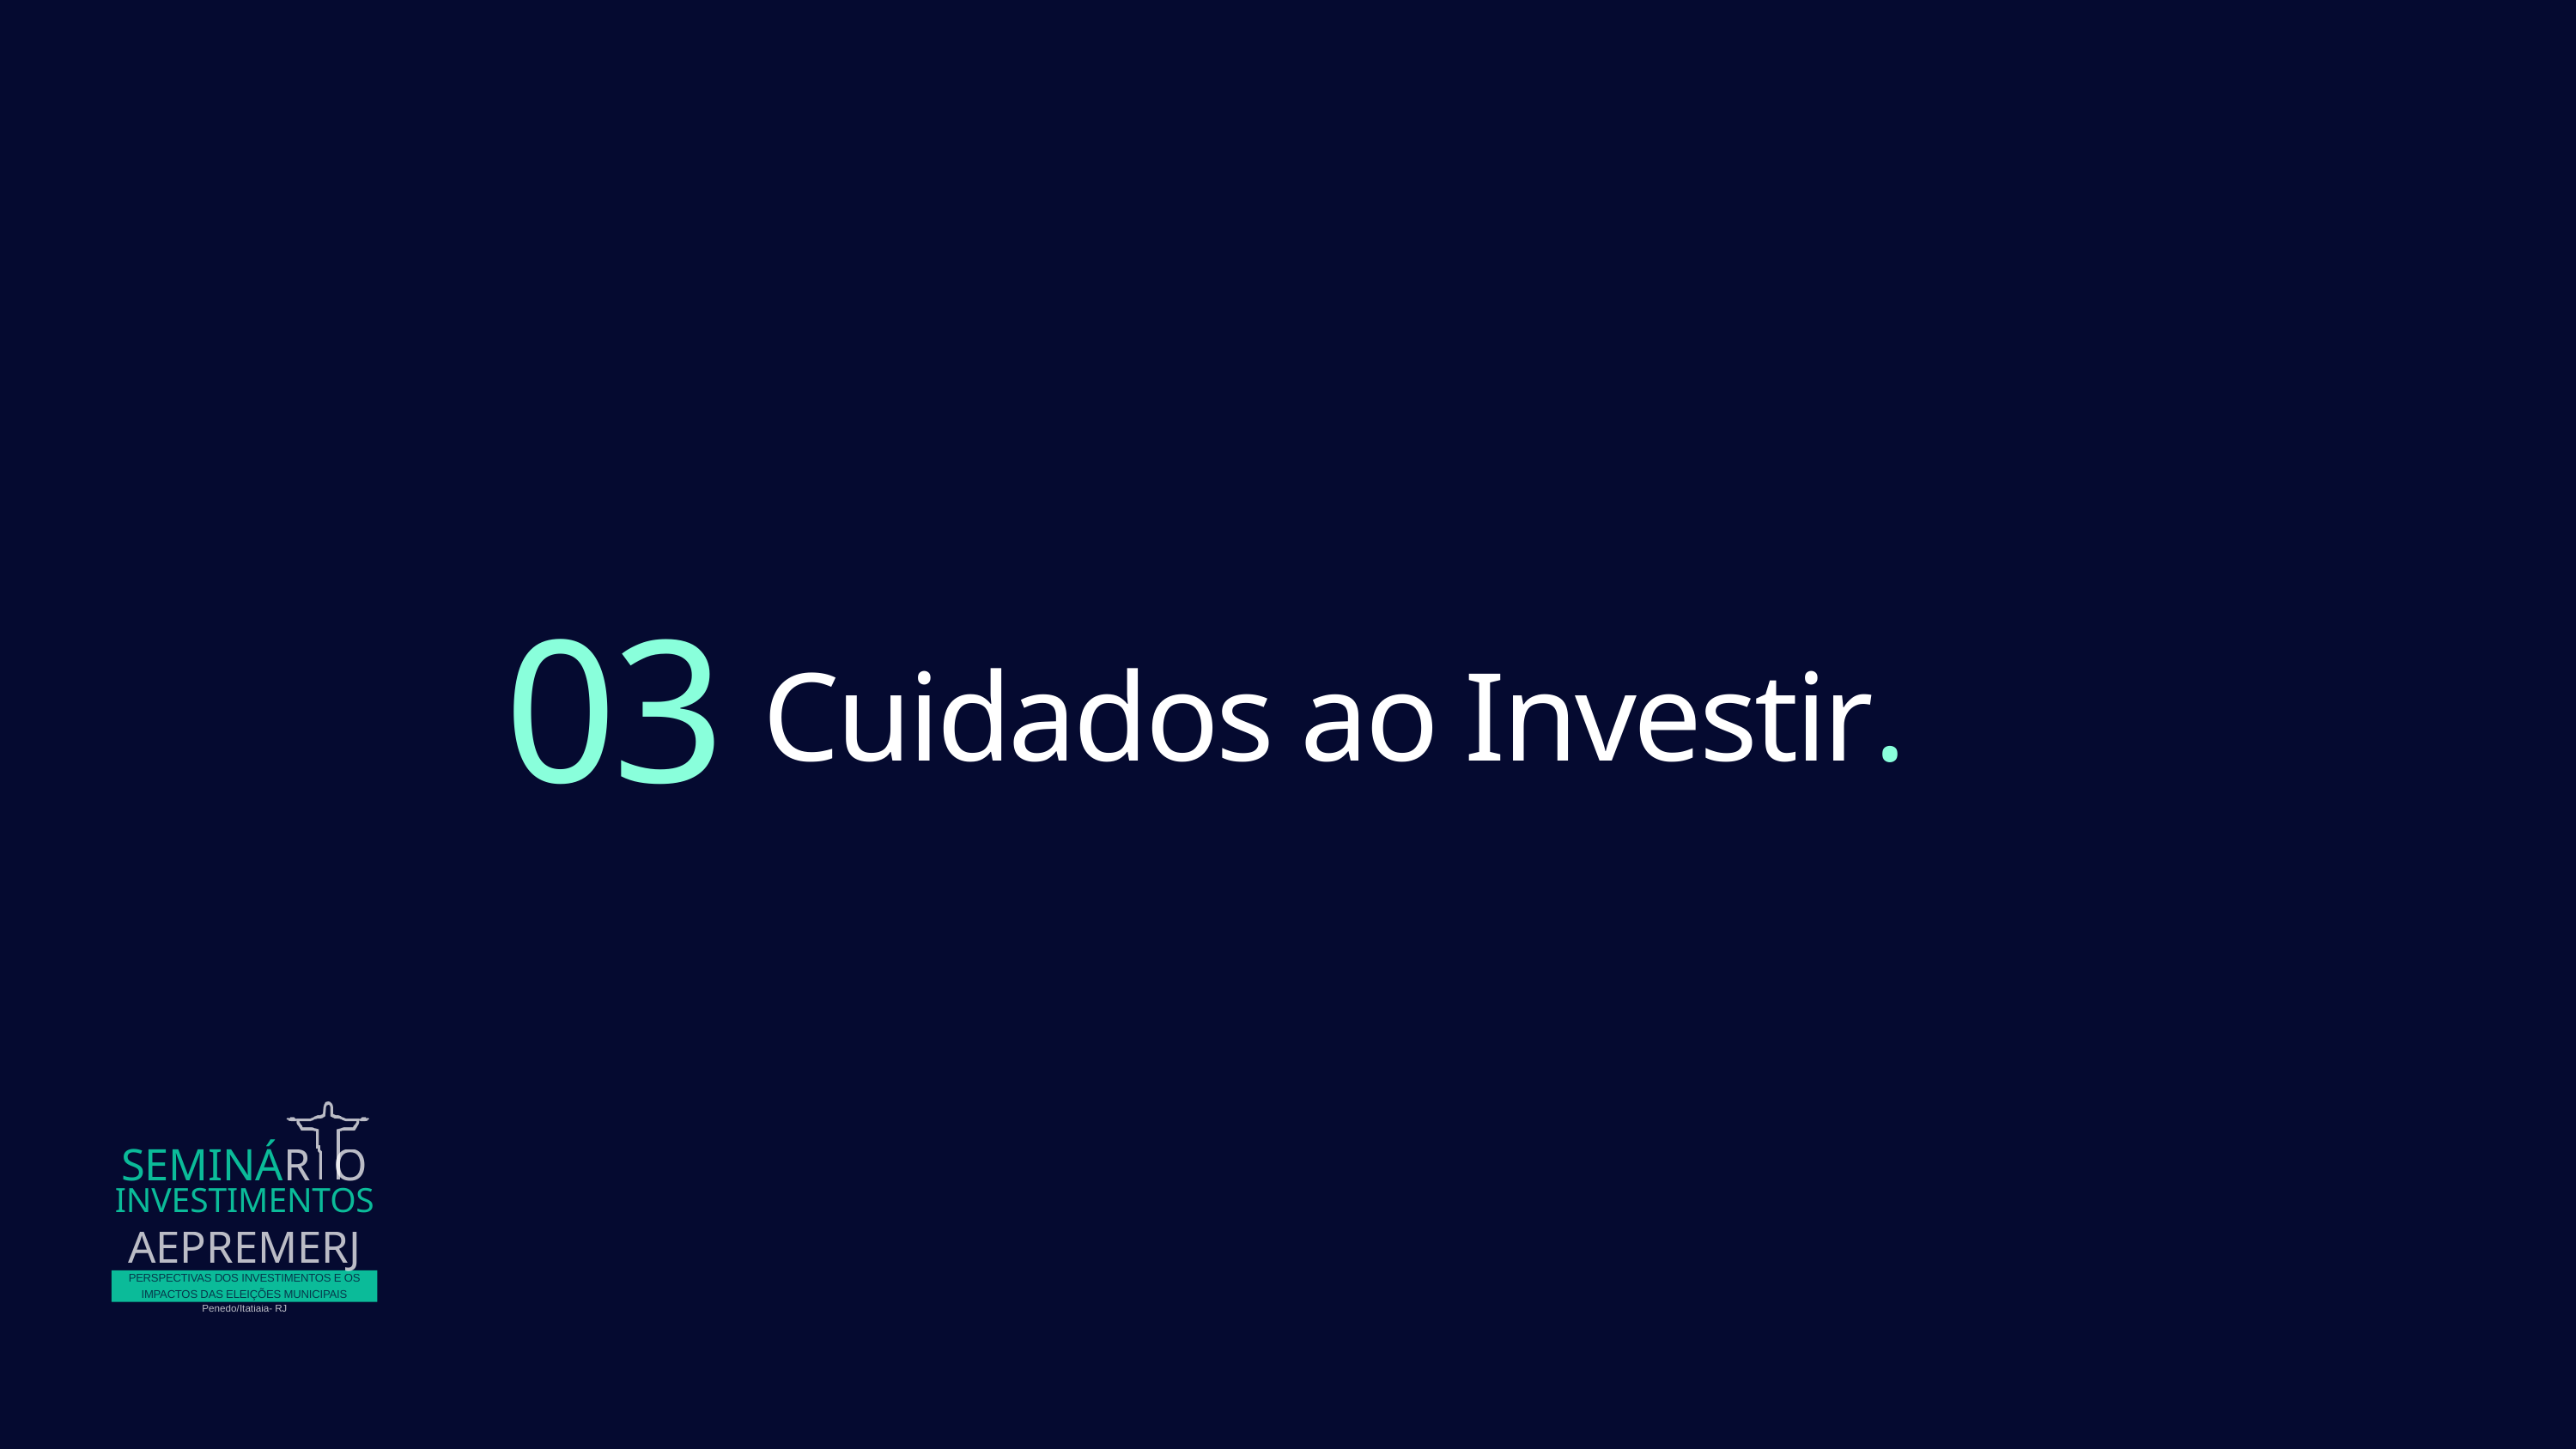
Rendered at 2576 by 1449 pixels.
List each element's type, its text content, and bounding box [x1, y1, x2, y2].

text_box 03 [467, 604, 763, 822]
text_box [111, 1270, 378, 1302]
text_box [286, 1101, 369, 1128]
text_box Penedo/Itatiaia- RJ [183, 1309, 307, 1315]
text_box Cuidados ao Investir. [762, 652, 2411, 786]
text_box SEMINÁR O [111, 1128, 378, 1172]
text_box INVESTIMENTOS [111, 1172, 378, 1210]
text_box AEPREMERJ [111, 1210, 378, 1270]
